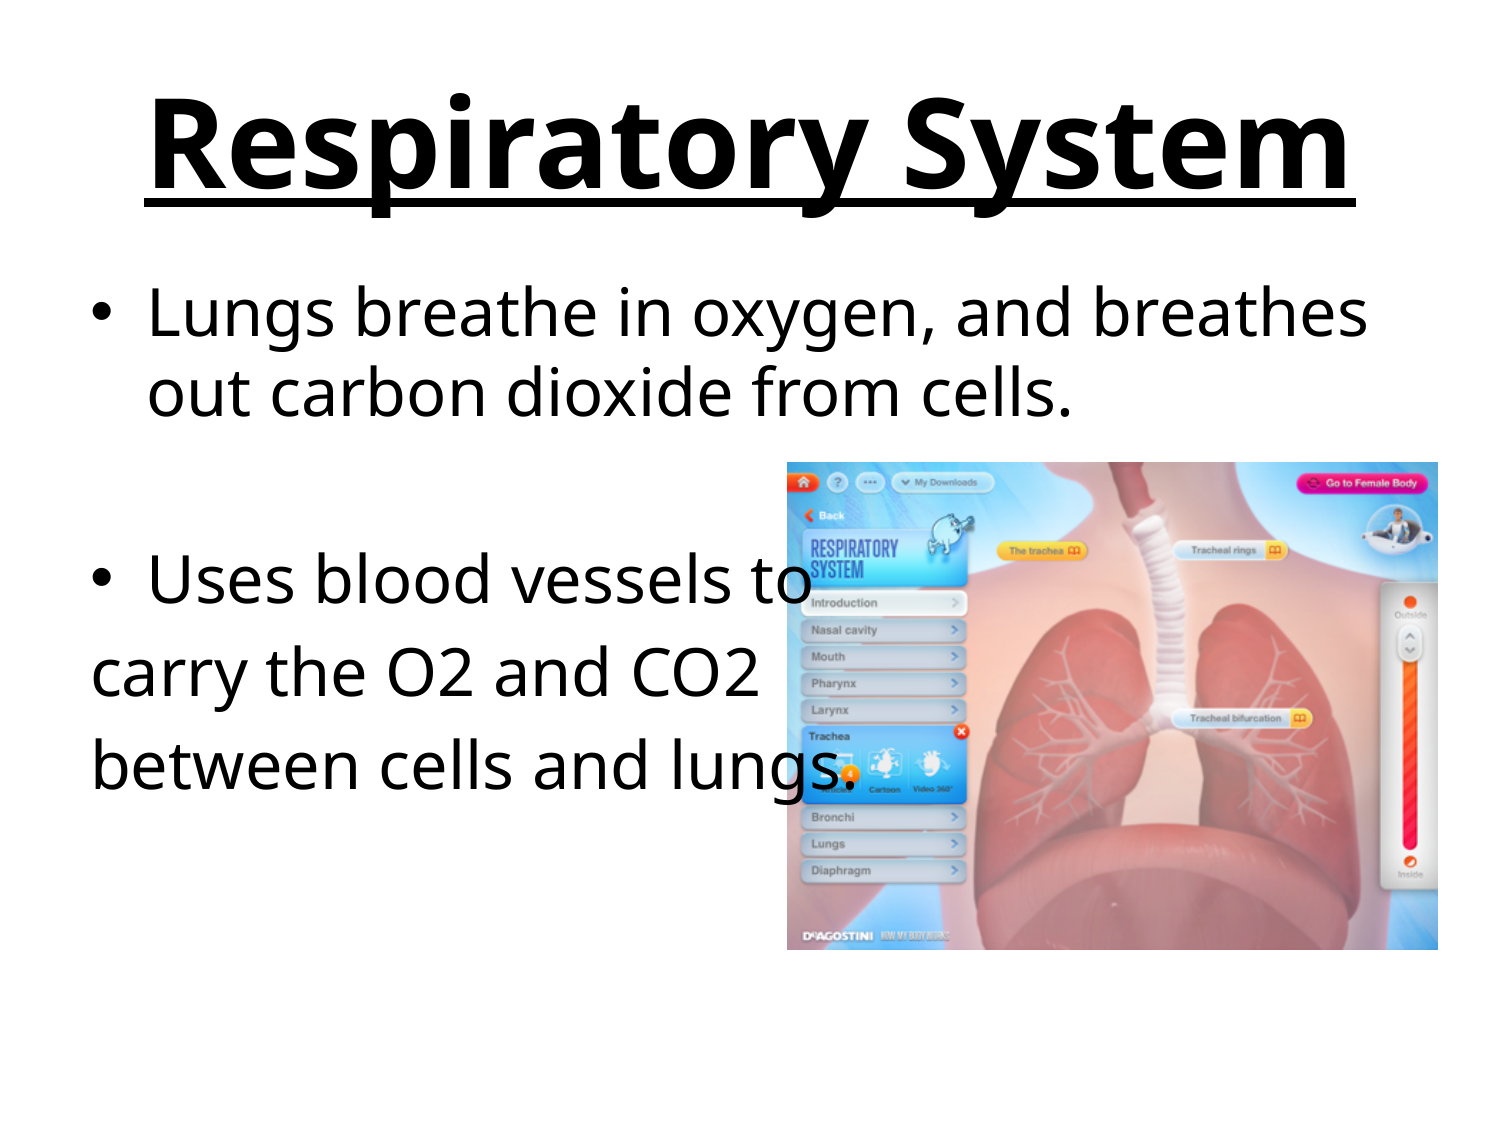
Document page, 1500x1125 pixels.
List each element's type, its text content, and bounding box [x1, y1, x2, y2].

picture [787, 462, 1438, 951]
list Lungs breathe in oxygen, and breathes out carbon dioxide from cells. Uses blood vessels to carry the O2 and CO2 between cells and lungs. [75, 262, 1425, 1005]
title Respiratory System [75, 45, 1425, 233]
